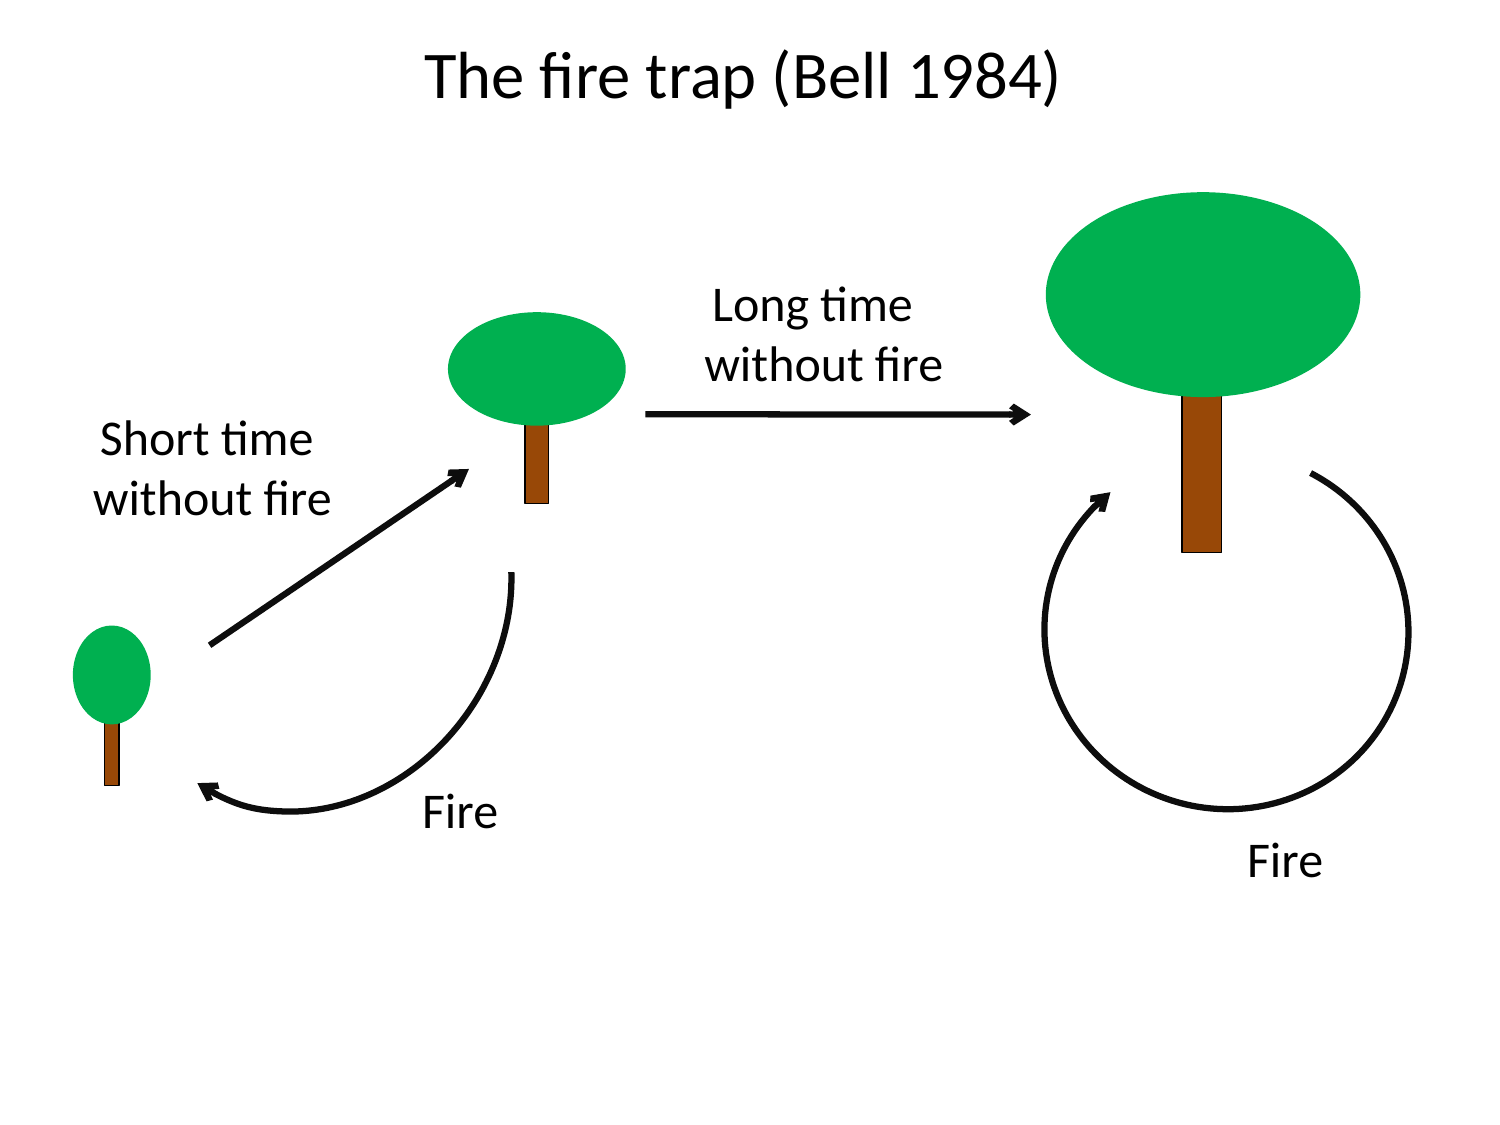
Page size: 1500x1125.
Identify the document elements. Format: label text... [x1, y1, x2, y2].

text_box Fire [1232, 820, 1339, 895]
text_box [1044, 472, 1409, 810]
text_box Fire [407, 771, 514, 847]
text_box The fire trap (Bell 1984) [409, 24, 1078, 119]
text_box Long time without fire [689, 263, 959, 399]
text_box [104, 723, 119, 786]
text_box [197, 572, 512, 812]
text_box [1046, 192, 1360, 397]
text_box [525, 425, 549, 504]
text_box [73, 626, 150, 724]
text_box [1182, 396, 1222, 553]
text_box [209, 468, 470, 646]
text_box [448, 312, 625, 425]
text_box Short time without fire [78, 398, 347, 534]
